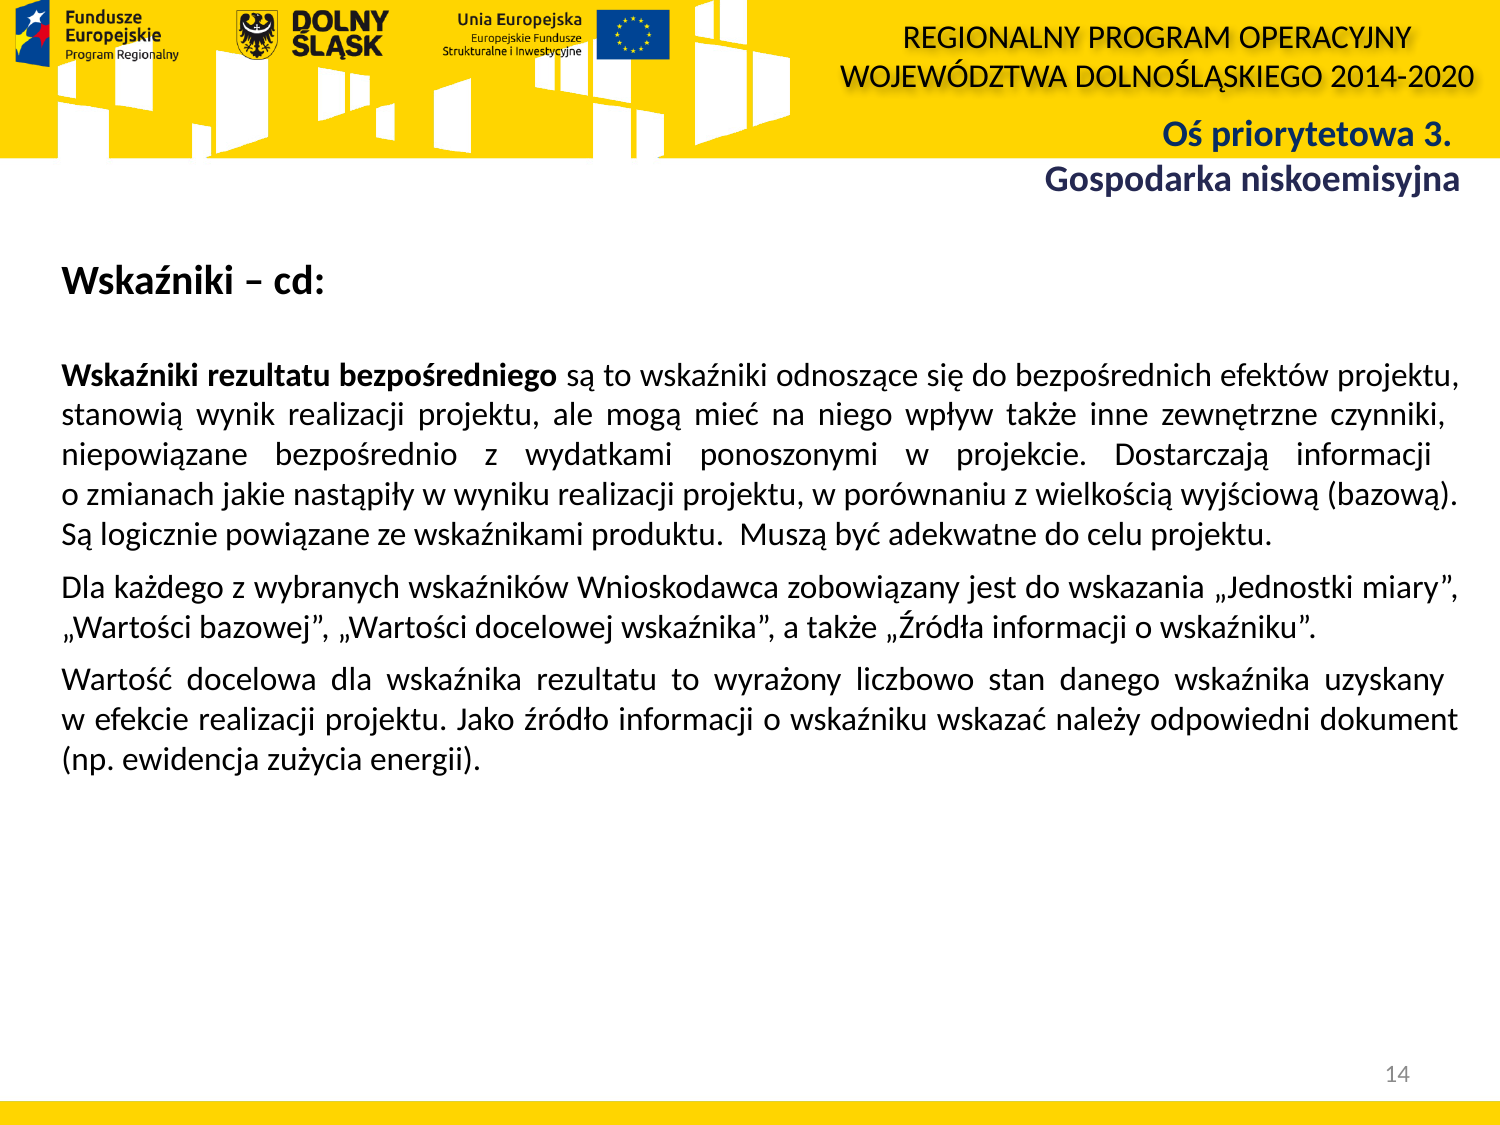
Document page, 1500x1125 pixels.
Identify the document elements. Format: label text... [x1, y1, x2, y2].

text_box [41, 208, 1459, 1035]
text_box Oś priorytetowa 3. Gospodarka niskoemisyjna [743, 101, 1476, 207]
slide_number 14 [1074, 1042, 1425, 1103]
picture [0, 0, 1500, 1125]
text_box Regionalny Program Operacyjny Województwa Dolnośląskiego 2014-2020 [785, 7, 1500, 126]
text_box Wskaźniki – cd: Wskaźniki rezultatu bezpośredniego są to wskaźniki odnoszące się do bezpośrednich efektów projektu, stanowią wynik realizacji projektu, ale mogą mieć na niego wpływ także inne zewnętrzne czynniki, niepowiązane bezpośrednio z wydatkami ponoszonymi w projekcie. Dostarczają informacji o zmianach jakie nastąpiły w wyniku realizacji projektu, w porównaniu z wielkością wyjściową (bazową). Są logicznie powiązane ze wskaźnikami produktu. Muszą być adekwatne do celu projektu. Dla każdego z wybranych wskaźników Wnioskodawca zobowiązany jest do wskazania „Jednostki miary”, „Wartości bazowej”, „Wartości docelowej wskaźnika”, a także „Źródła informacji o wskaźniku”. Wartość docelowa dla wskaźnika rezultatu to wyrażony liczbowo stan danego wskaźnika uzyskany w efekcie realizacji projektu. Jako źródło informacji o wskaźniku wskazać należy odpowiedni dokument (np. ewidencja zużycia energii). [46, 245, 1476, 785]
